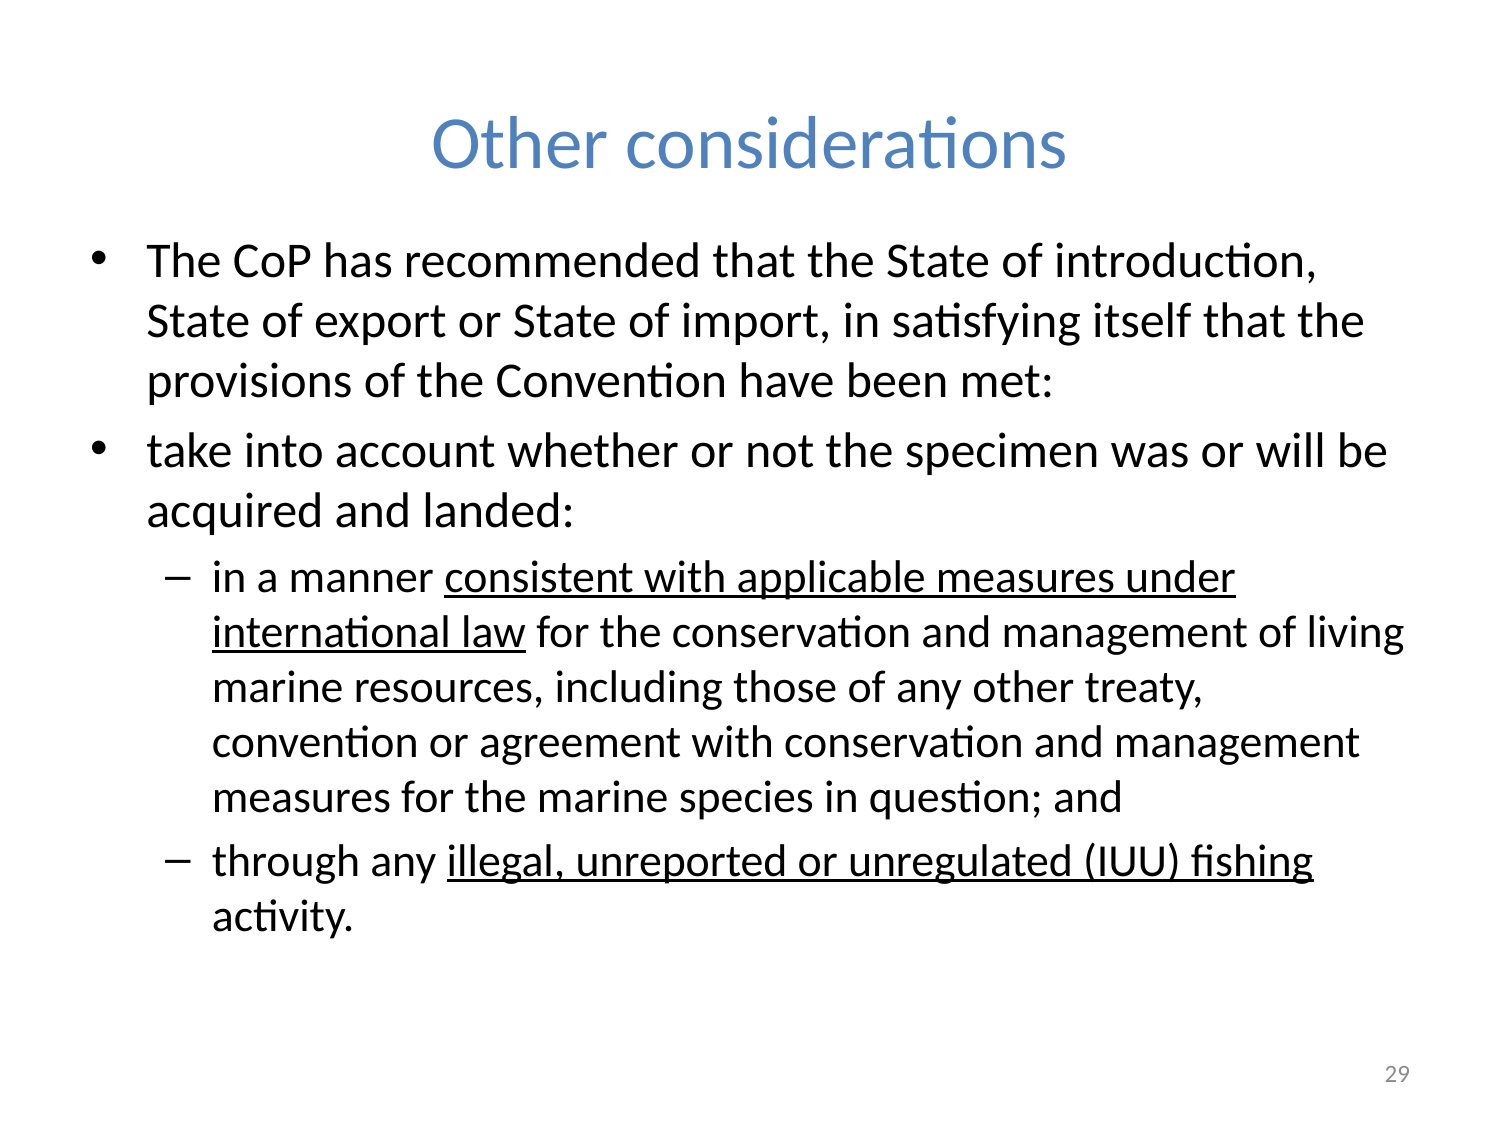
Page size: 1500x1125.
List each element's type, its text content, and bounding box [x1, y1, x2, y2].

slide_number 29 [1074, 1042, 1425, 1103]
title Other considerations [75, 45, 1425, 219]
list The CoP has recommended that the State of introduction, State of export or State of import, in satisfying itself that the provisions of the Convention have been met: take into account whether or not the specimen was or will be acquired and landed: in a manner consistent with applicable measures under international law for the conservation and management of living marine resources, including those of any other treaty, convention or agreement with conservation and management measures for the marine species in question; and through any illegal, unreported or unregulated (IUU) fishing activity. [75, 219, 1425, 1005]
